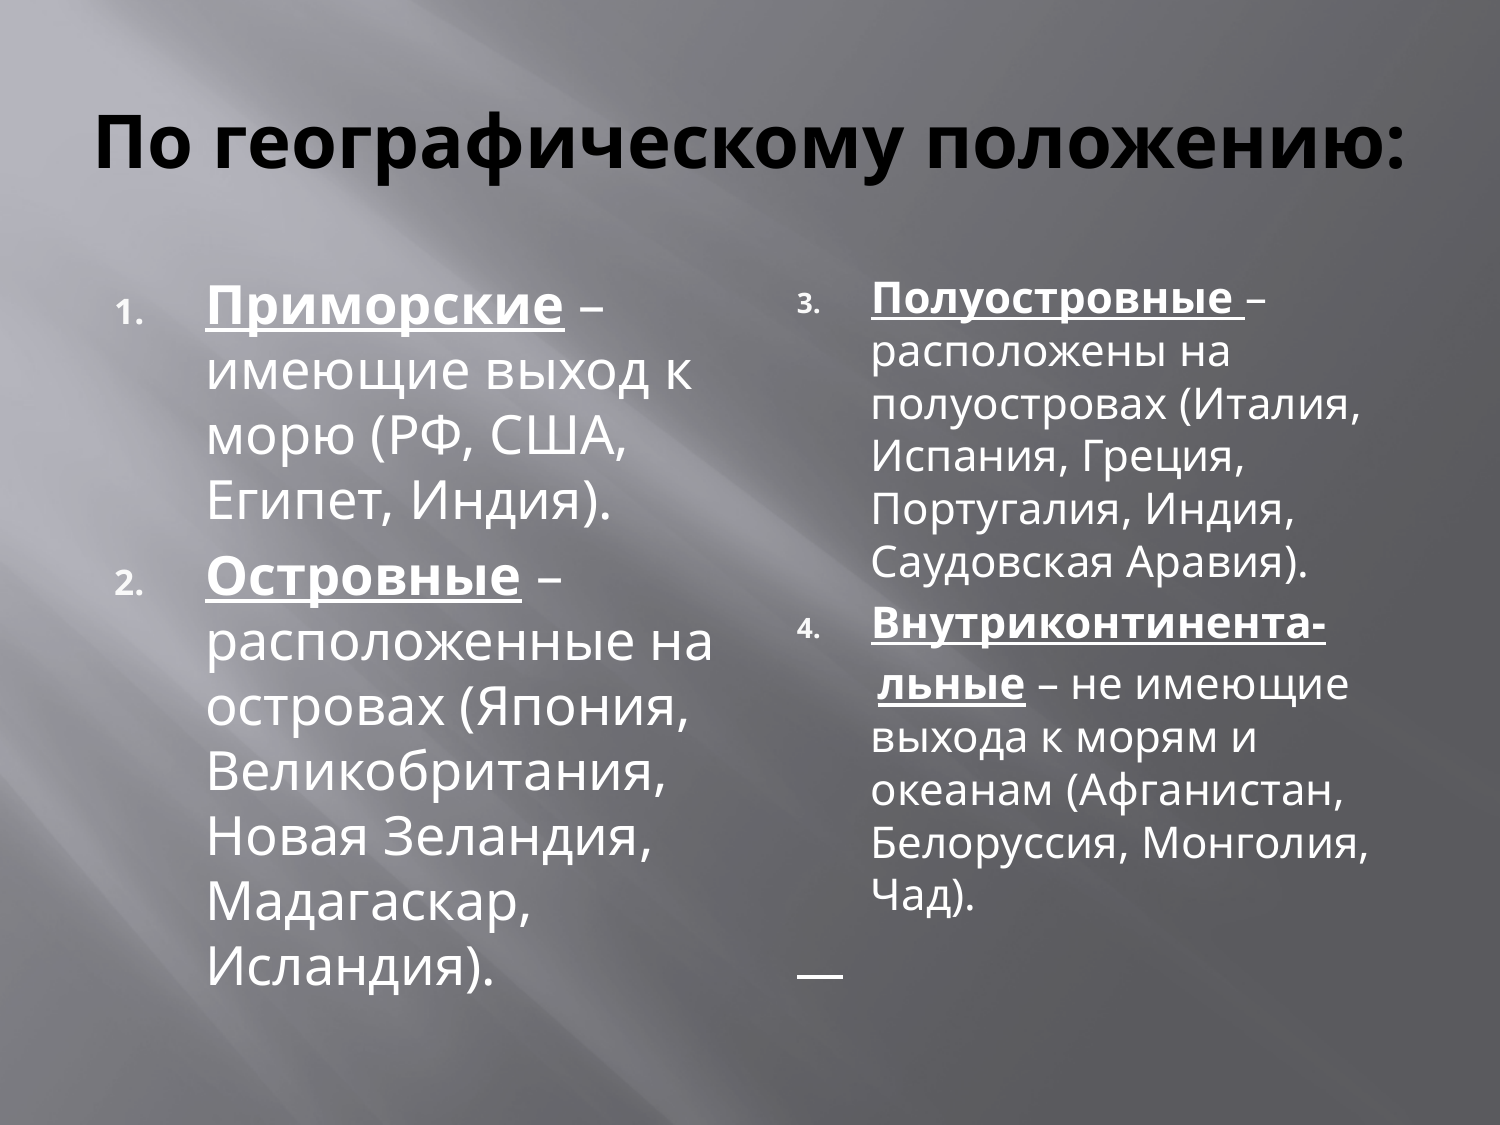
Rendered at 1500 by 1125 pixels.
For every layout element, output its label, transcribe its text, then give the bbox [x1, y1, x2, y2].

list Полуостровные – расположены на полуостровах (Италия, Испания, Греция, Португалия, Индия, Саудовская Аравия). Внутриконтинента- льные – не имеющие выхода к морям и океанам (Афганистан, Белоруссия, Монголия, Чад). [762, 262, 1425, 1005]
list Приморские – имеющие выход к морю (РФ, США, Египет, Индия). Островные – расположенные на островах (Япония, Великобритания, Новая Зеландия, Мадагаскар, Исландия). [75, 262, 738, 1005]
title По географическому положению: [75, 45, 1425, 233]
